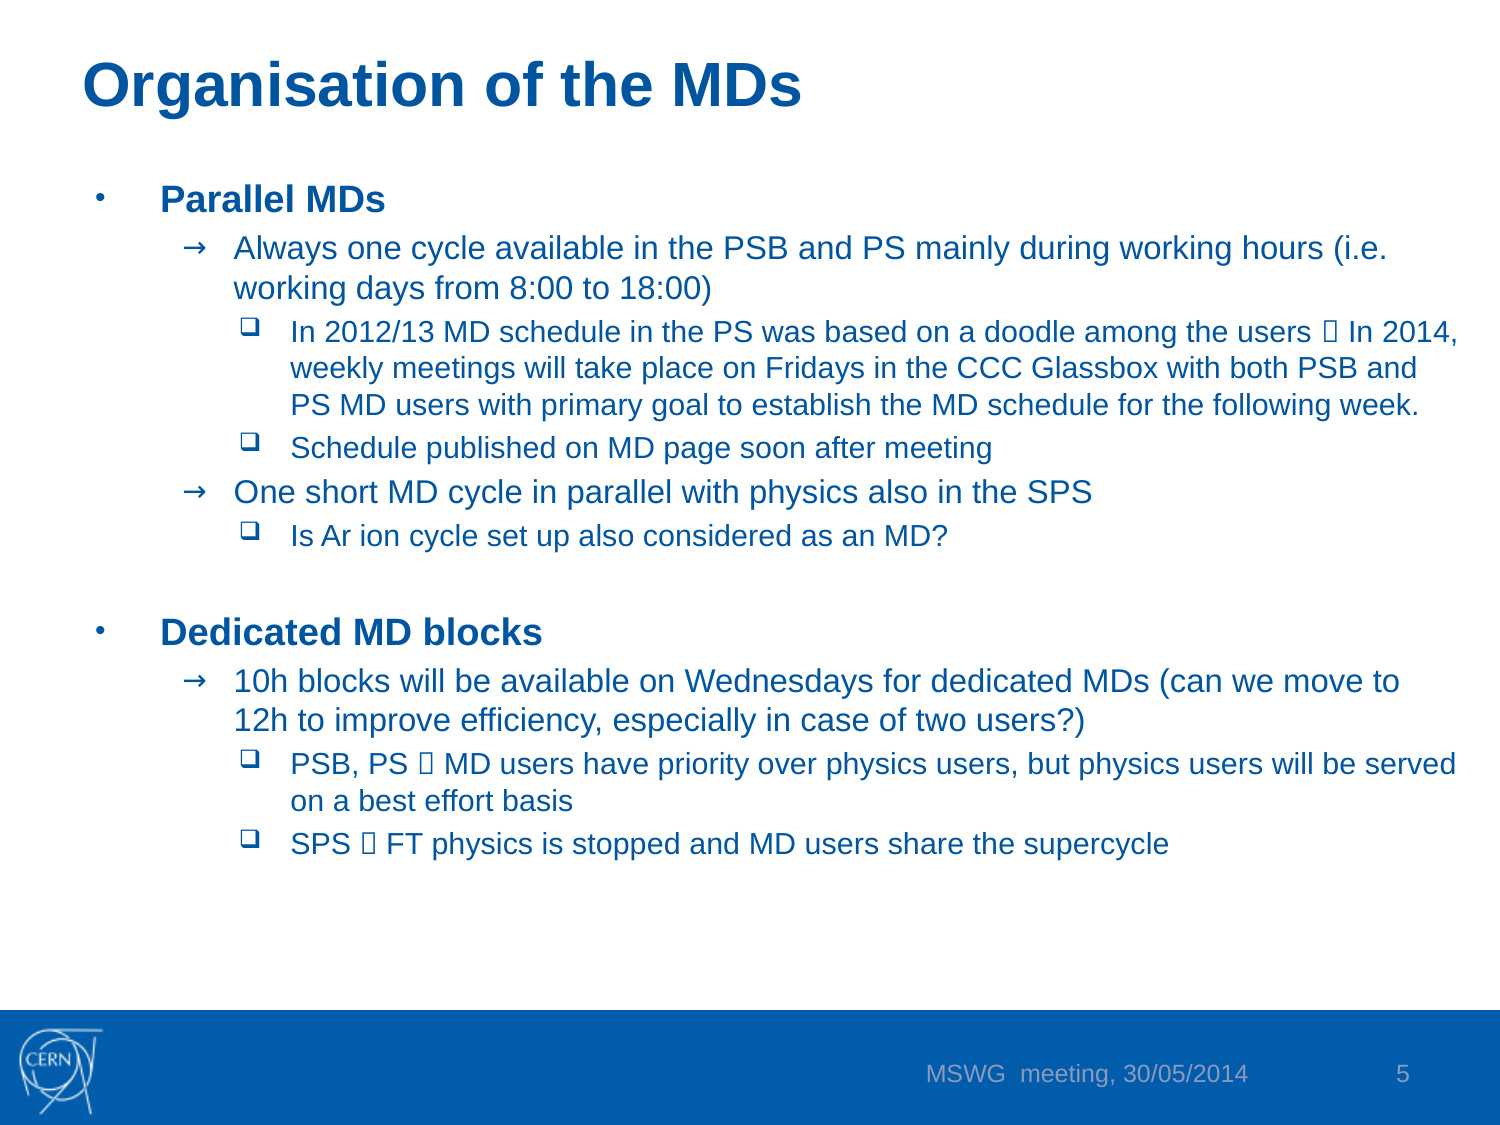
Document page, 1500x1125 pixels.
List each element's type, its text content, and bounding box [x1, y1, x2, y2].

footer MSWG meeting, 30/05/2014 [850, 1042, 1326, 1103]
title Organisation of the MDs [75, 38, 1425, 125]
slide_number 5 [1342, 1042, 1425, 1103]
text_box Parallel MDs Always one cycle available in the PSB and PS mainly during working hours (i.e. working days from 8:00 to 18:00) In 2012/13 MD schedule in the PS was based on a doodle among the users  In 2014, weekly meetings will take place on Fridays in the CCC Glassbox with both PSB and PS MD users with primary goal to establish the MD schedule for the following week. Schedule published on MD page soon after meeting One short MD cycle in parallel with physics also in the SPS Is Ar ion cycle set up also considered as an MD? Dedicated MD blocks 10h blocks will be available on Wednesdays for dedicated MDs (can we move to 12h to improve efficiency, especially in case of two users?) PSB, PS  MD users have priority over physics users, but physics users will be served on a best effort basis SPS  FT physics is stopped and MD users share the supercycle [74, 166, 1475, 908]
